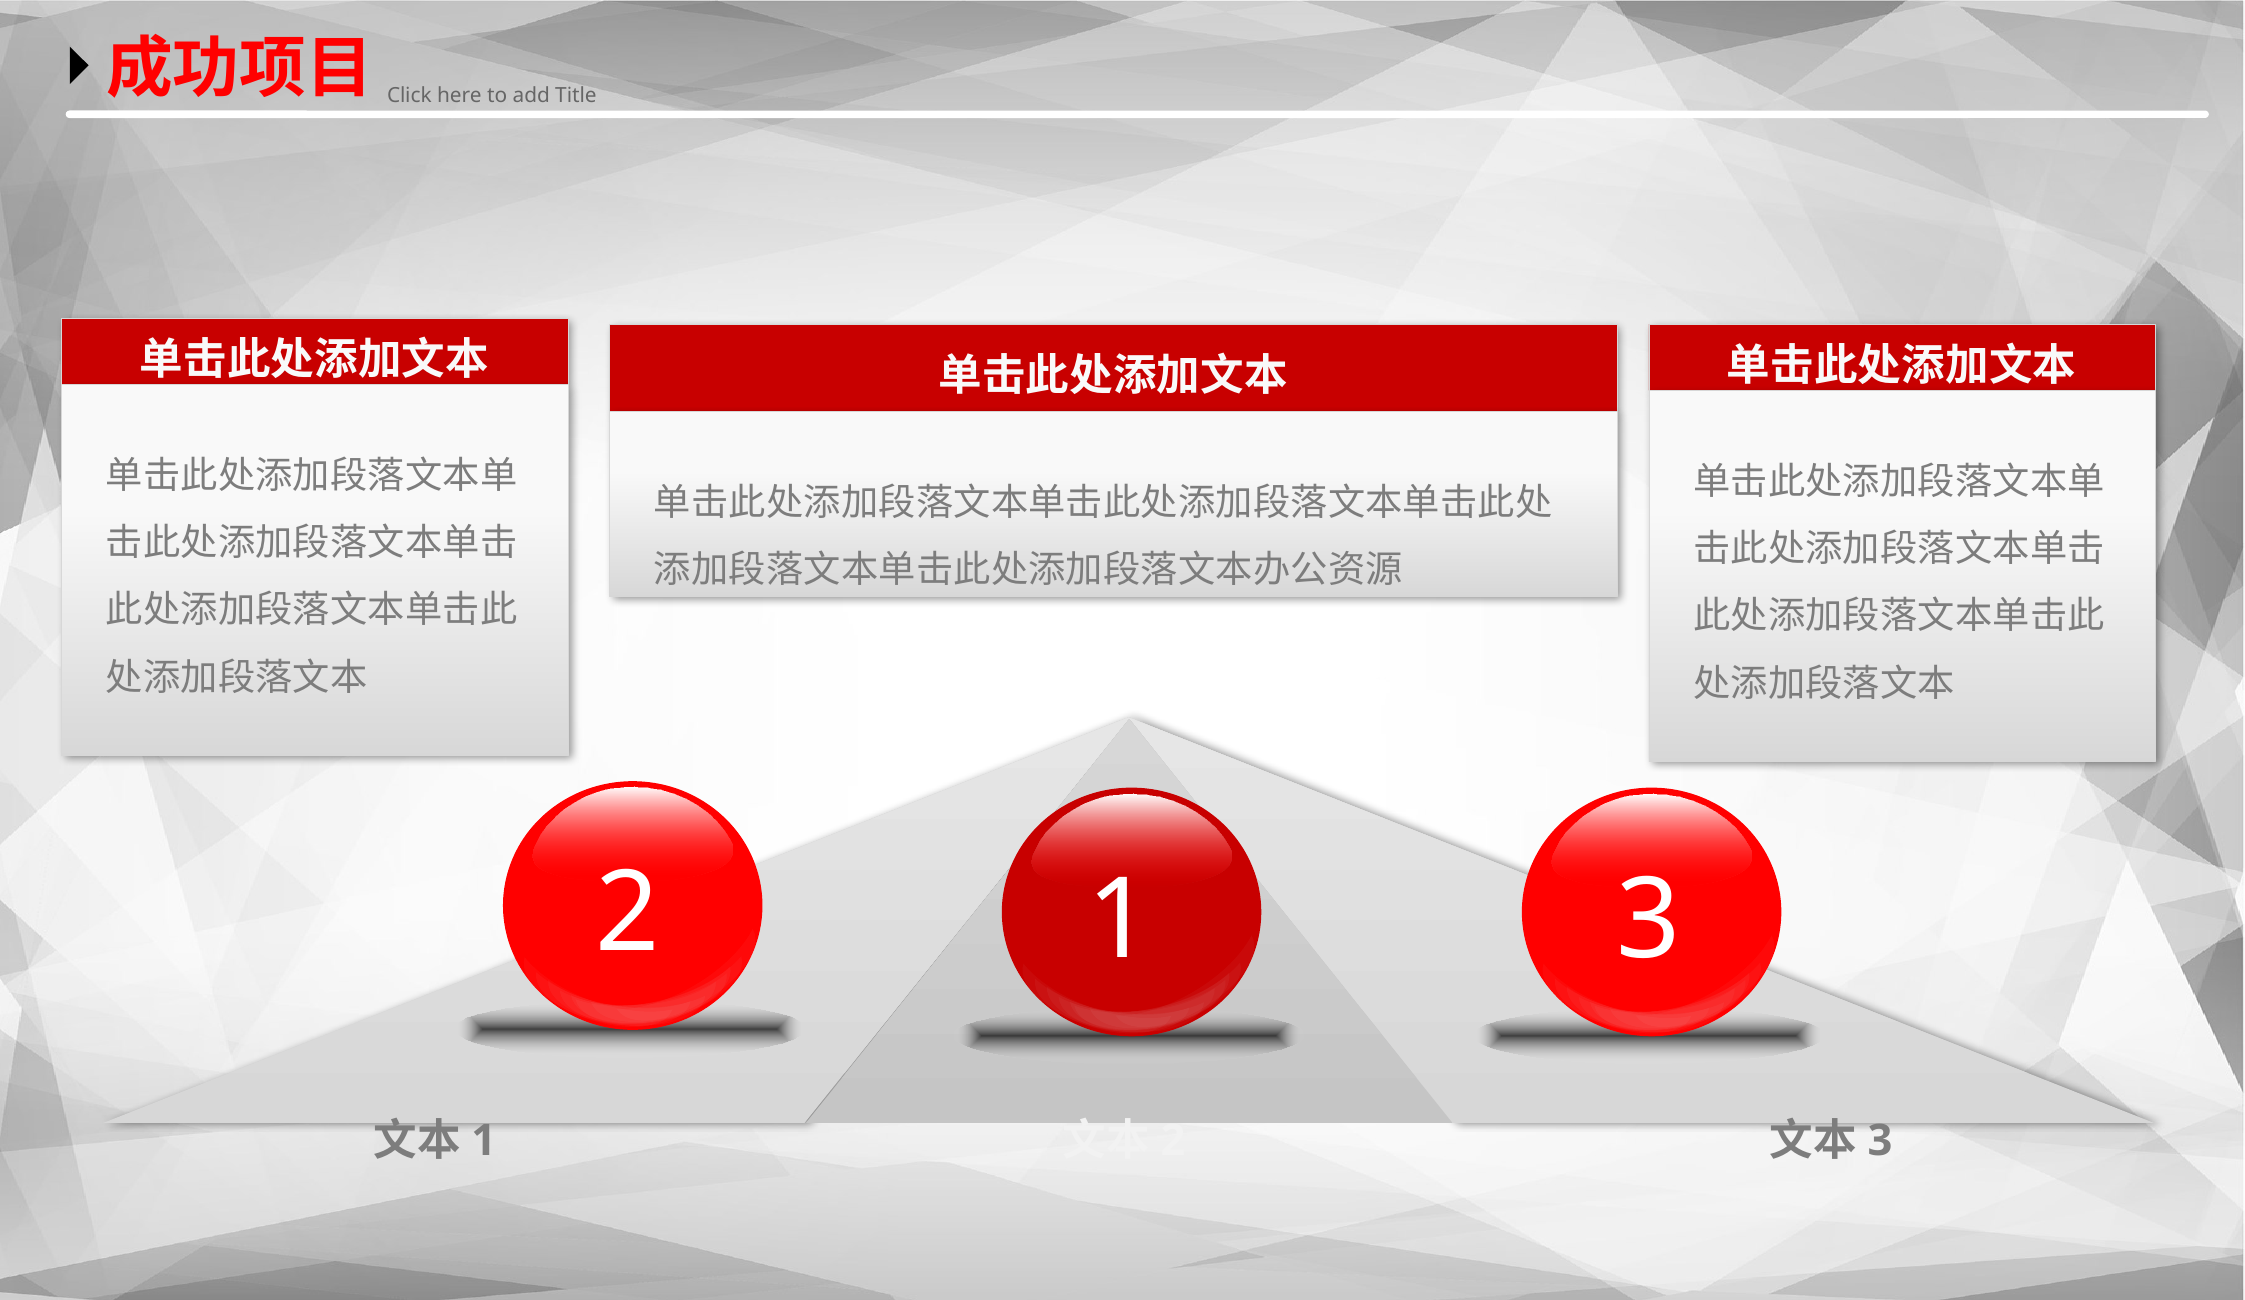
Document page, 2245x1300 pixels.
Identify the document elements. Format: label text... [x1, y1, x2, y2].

text_box 单击此处添加文本 [1648, 324, 2156, 390]
text_box 单击此处添加段落文本单击此处添加段落文本单击此处添加段落文本单击此处添加段落文本办公资源 [609, 411, 1617, 597]
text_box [952, 787, 1305, 1065]
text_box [805, 719, 1453, 1173]
text_box 单击此处添加文本 [61, 318, 568, 384]
text_box 单击此处添加段落文本单击此处添加段落文本单击此处添加段落文本单击此处添加段落文本 [61, 384, 568, 756]
picture [0, 0, 2245, 1300]
text_box [621, 108, 2211, 121]
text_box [1472, 787, 1825, 1065]
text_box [453, 780, 806, 1058]
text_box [69, 17, 619, 115]
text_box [1452, 717, 2156, 1173]
text_box 单击此处添加段落文本单击此处添加段落文本单击此处添加段落文本单击此处添加段落文本 [1648, 390, 2155, 714]
text_box 单击此处添加文本 [609, 324, 1617, 411]
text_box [101, 717, 806, 1173]
